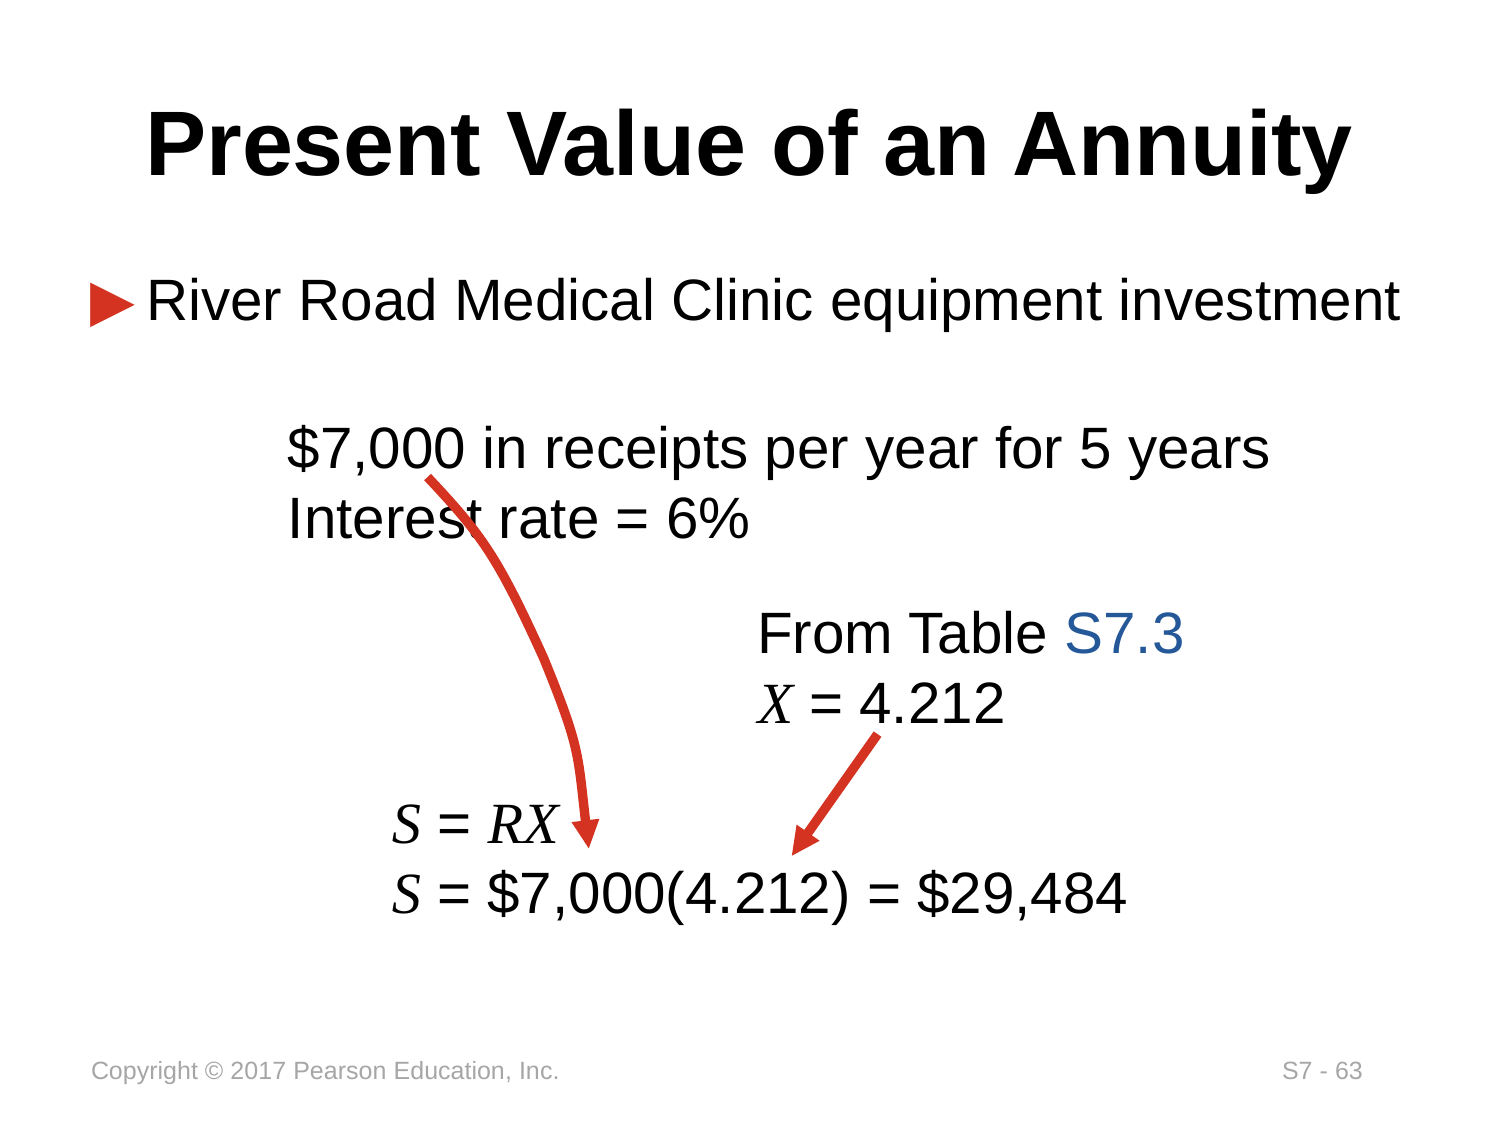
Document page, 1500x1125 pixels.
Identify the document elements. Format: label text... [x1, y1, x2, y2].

title Present Value of an Annuity [75, 45, 1425, 233]
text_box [427, 476, 878, 856]
text_box $7,000 in receipts per year for 5 years Interest rate = 6% [273, 402, 1288, 558]
text_box S = RX S = $7,000(4.212) = $29,484 [377, 777, 1145, 933]
list River Road Medical Clinic equipment investment [75, 262, 1461, 384]
text_box From Table S7.3 X = 4.212 [883, 587, 1200, 743]
